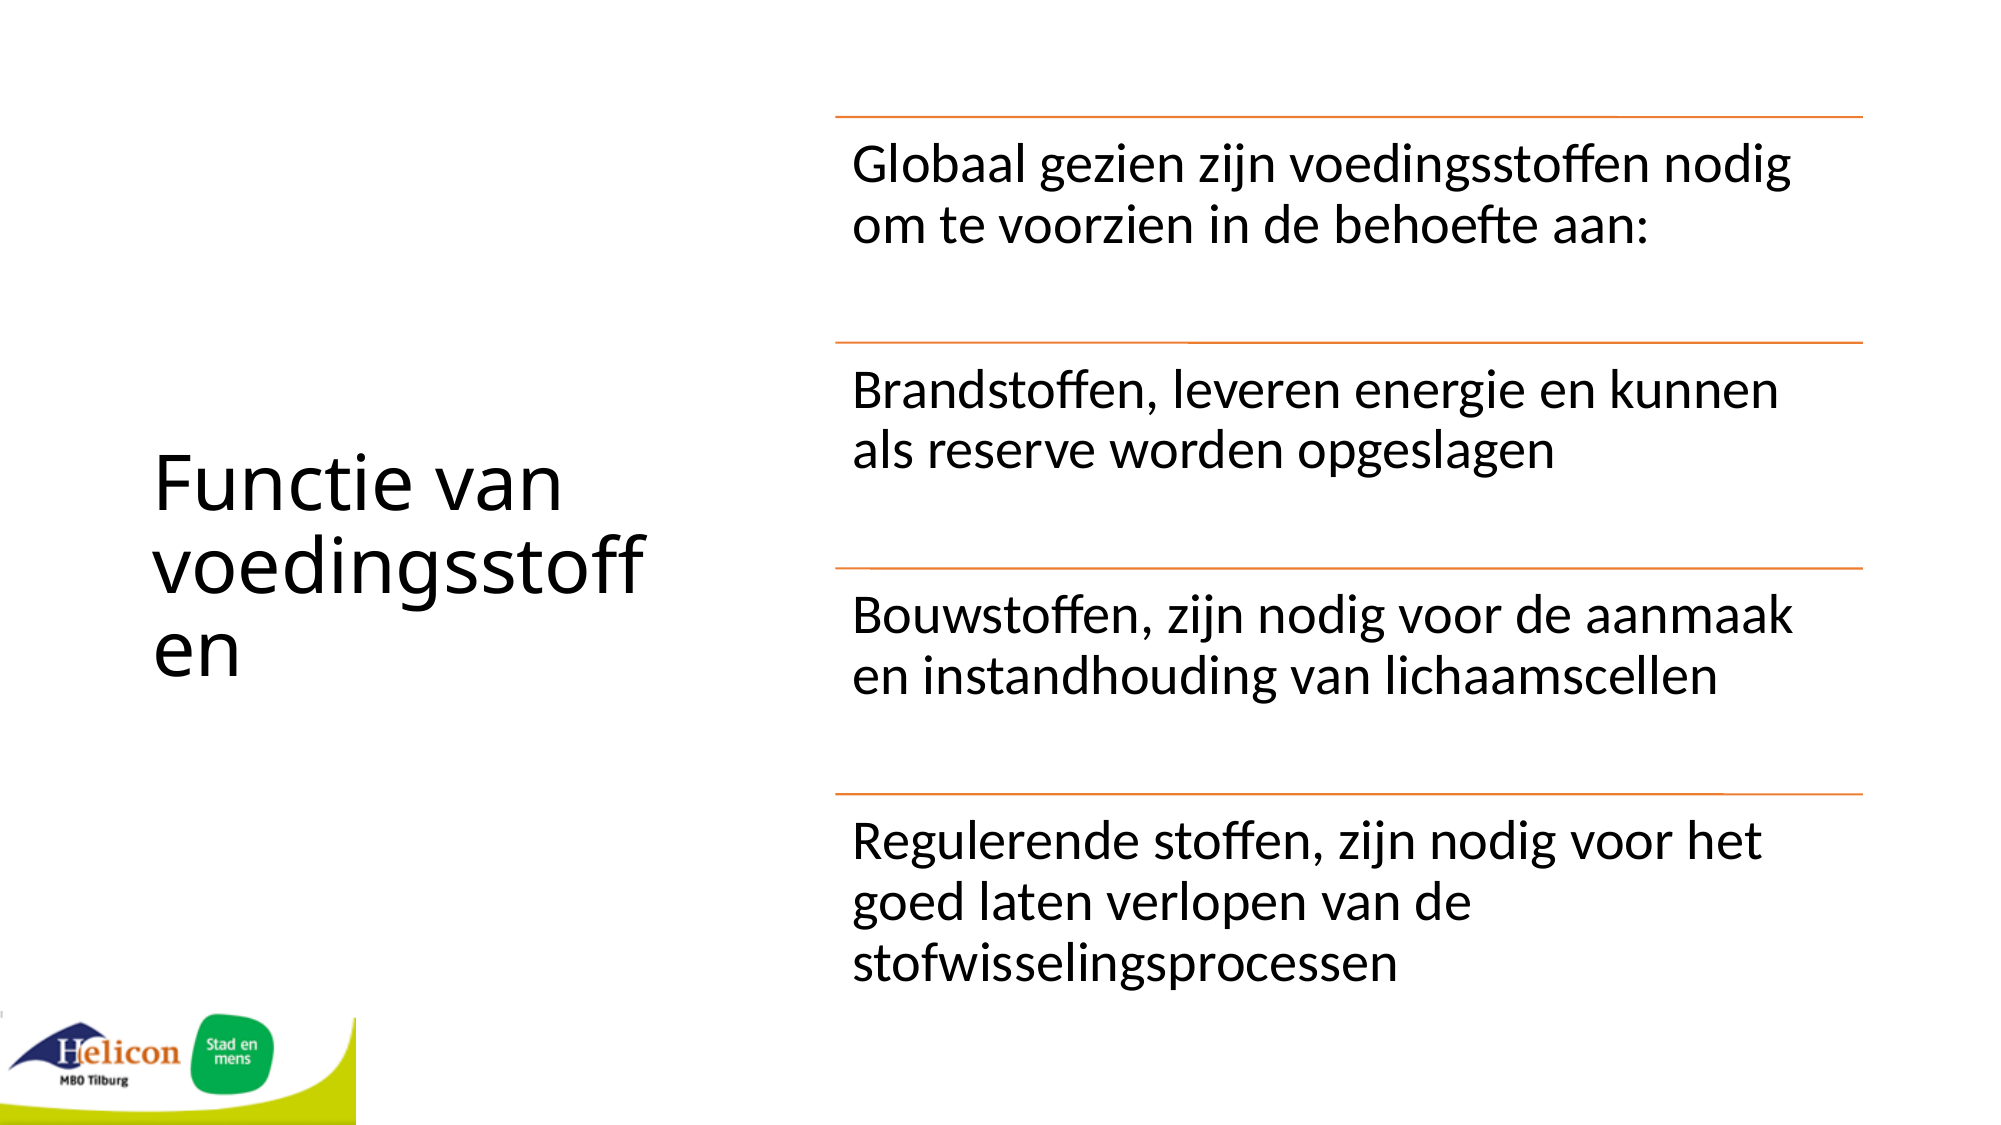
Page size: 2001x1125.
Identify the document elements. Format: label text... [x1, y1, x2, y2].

title Functie van voedingsstoffen [137, 116, 691, 1020]
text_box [835, 116, 1863, 1020]
picture [0, 1011, 356, 1125]
